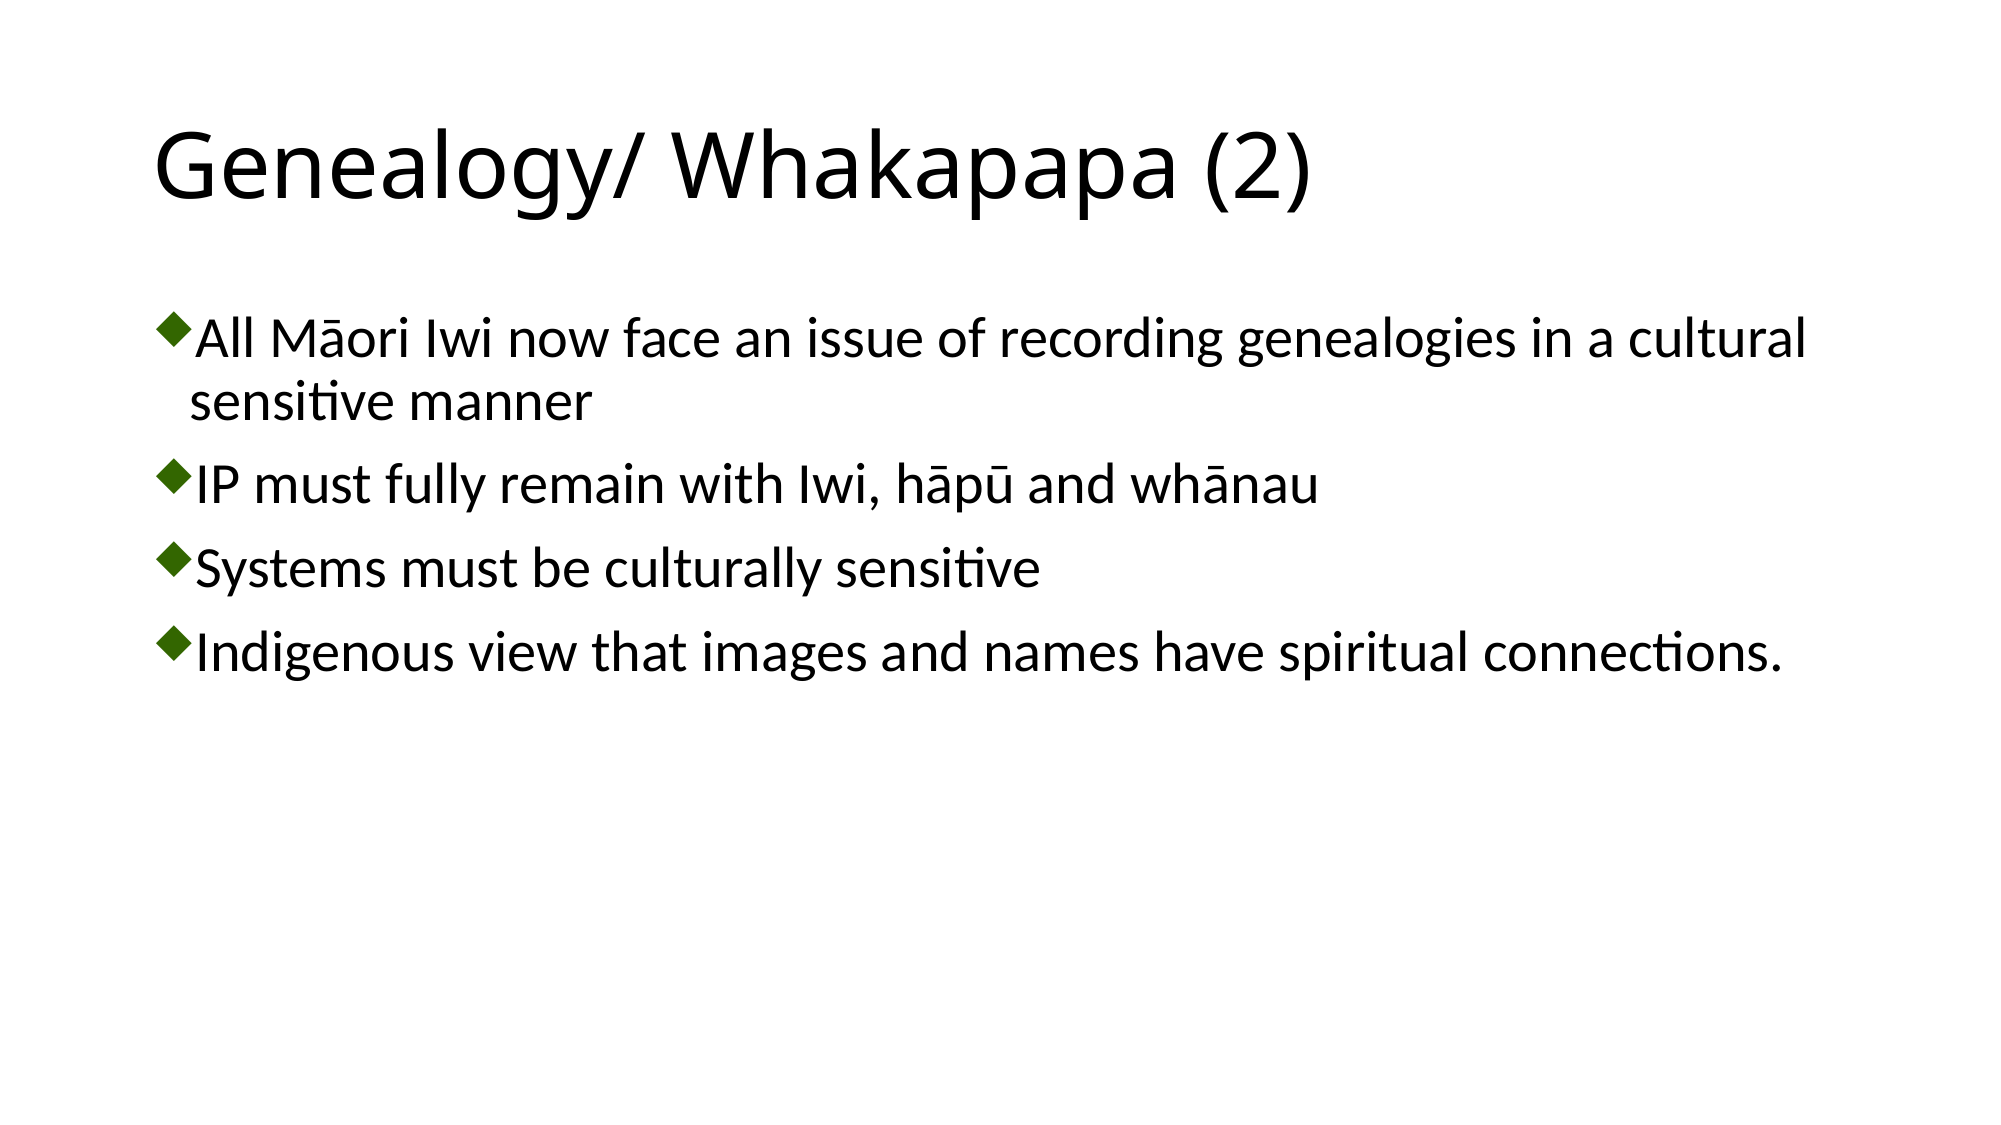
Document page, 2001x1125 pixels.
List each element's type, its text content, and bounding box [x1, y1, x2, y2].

title Genealogy/ Whakapapa (2) [137, 59, 1863, 278]
list All Māori Iwi now face an issue of recording genealogies in a cultural sensitive manner IP must fully remain with Iwi, hāpū and whānau Systems must be culturally sensitive Indigenous view that images and names have spiritual connections. [137, 299, 1863, 1014]
